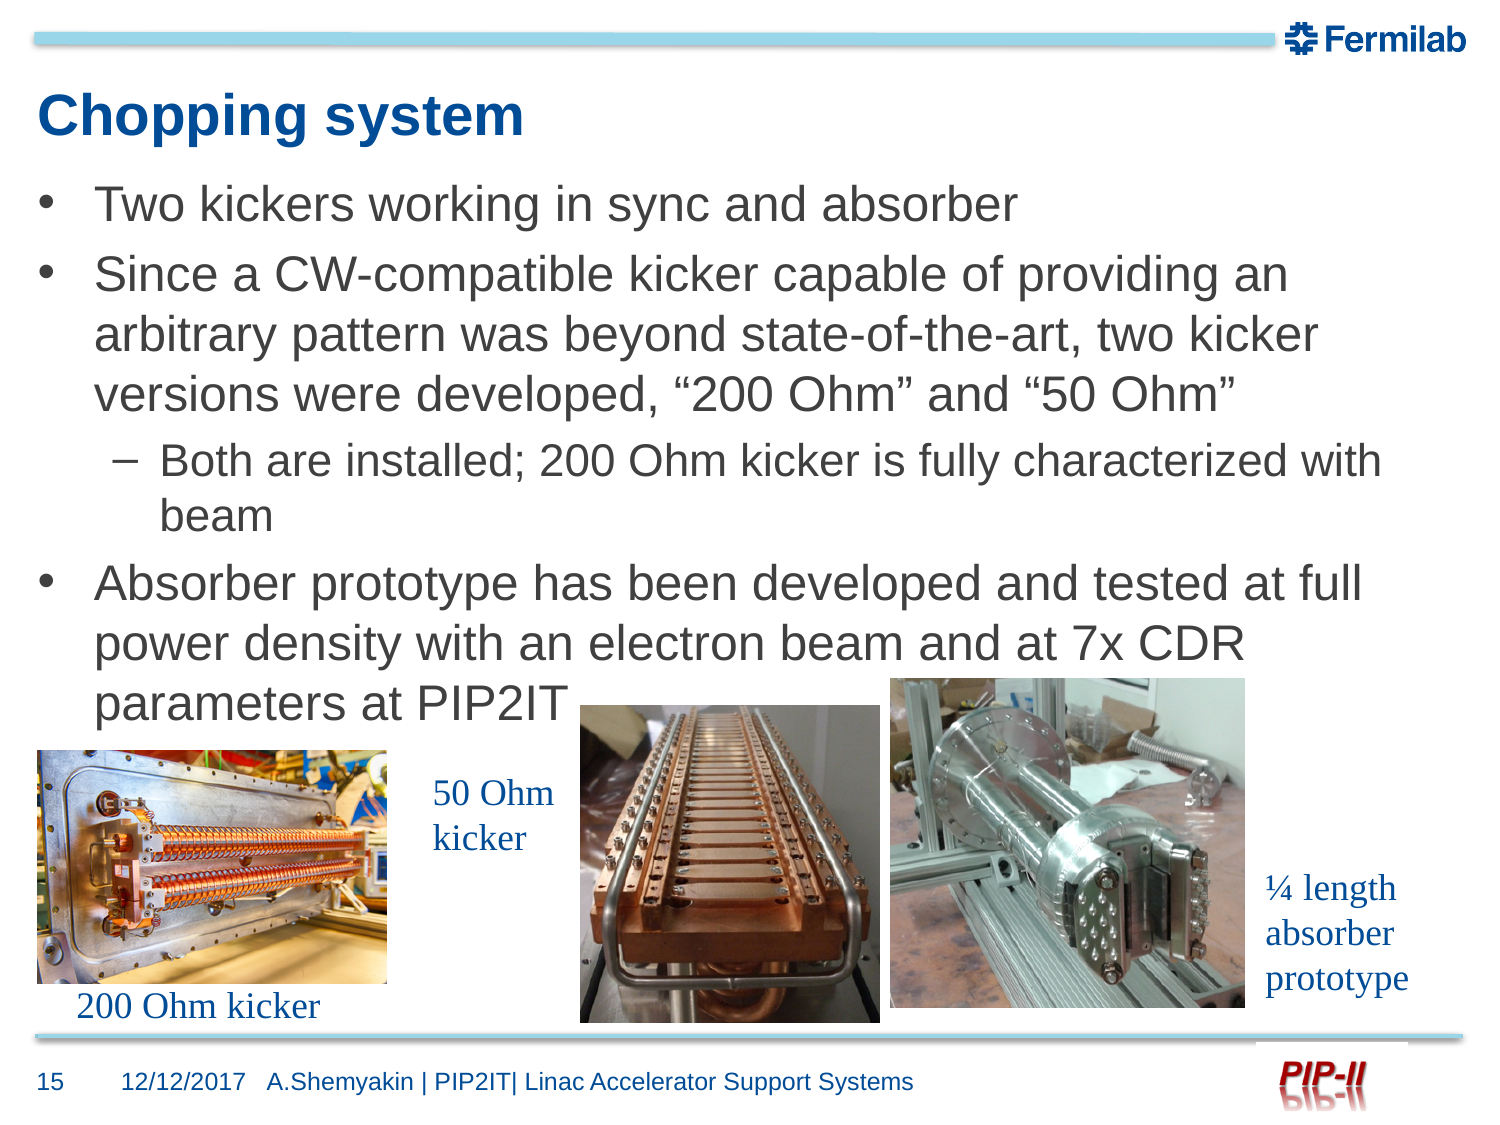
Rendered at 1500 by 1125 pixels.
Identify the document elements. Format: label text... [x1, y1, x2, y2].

text_box ¼ length absorber prototype [1250, 855, 1461, 1006]
picture [1256, 1042, 1408, 1125]
list Two kickers working in sync and absorber Since a CW-compatible kicker capable of providing an arbitrary pattern was beyond state-of-the-art, two kicker versions were developed, “200 Ohm” and “50 Ohm” Both are installed; 200 Ohm kicker is fully characterized with beam Absorber prototype has been developed and tested at full power density with an electron beam and at 7x CDR parameters at PIP2IT [37, 171, 1461, 755]
title Chopping system [37, 76, 1463, 147]
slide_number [120, 1065, 254, 1106]
text_box 200 Ohm kicker [61, 993, 345, 1034]
text_box 50 Ohm kicker [417, 760, 574, 866]
slide_number 15 [36, 1065, 105, 1105]
picture [1285, 22, 1466, 55]
footer A.Shemyakin | PIP2IT| Linac Accelerator Support Systems [266, 1065, 1176, 1105]
picture [37, 749, 387, 984]
picture [890, 677, 1246, 1009]
picture [580, 705, 880, 1024]
